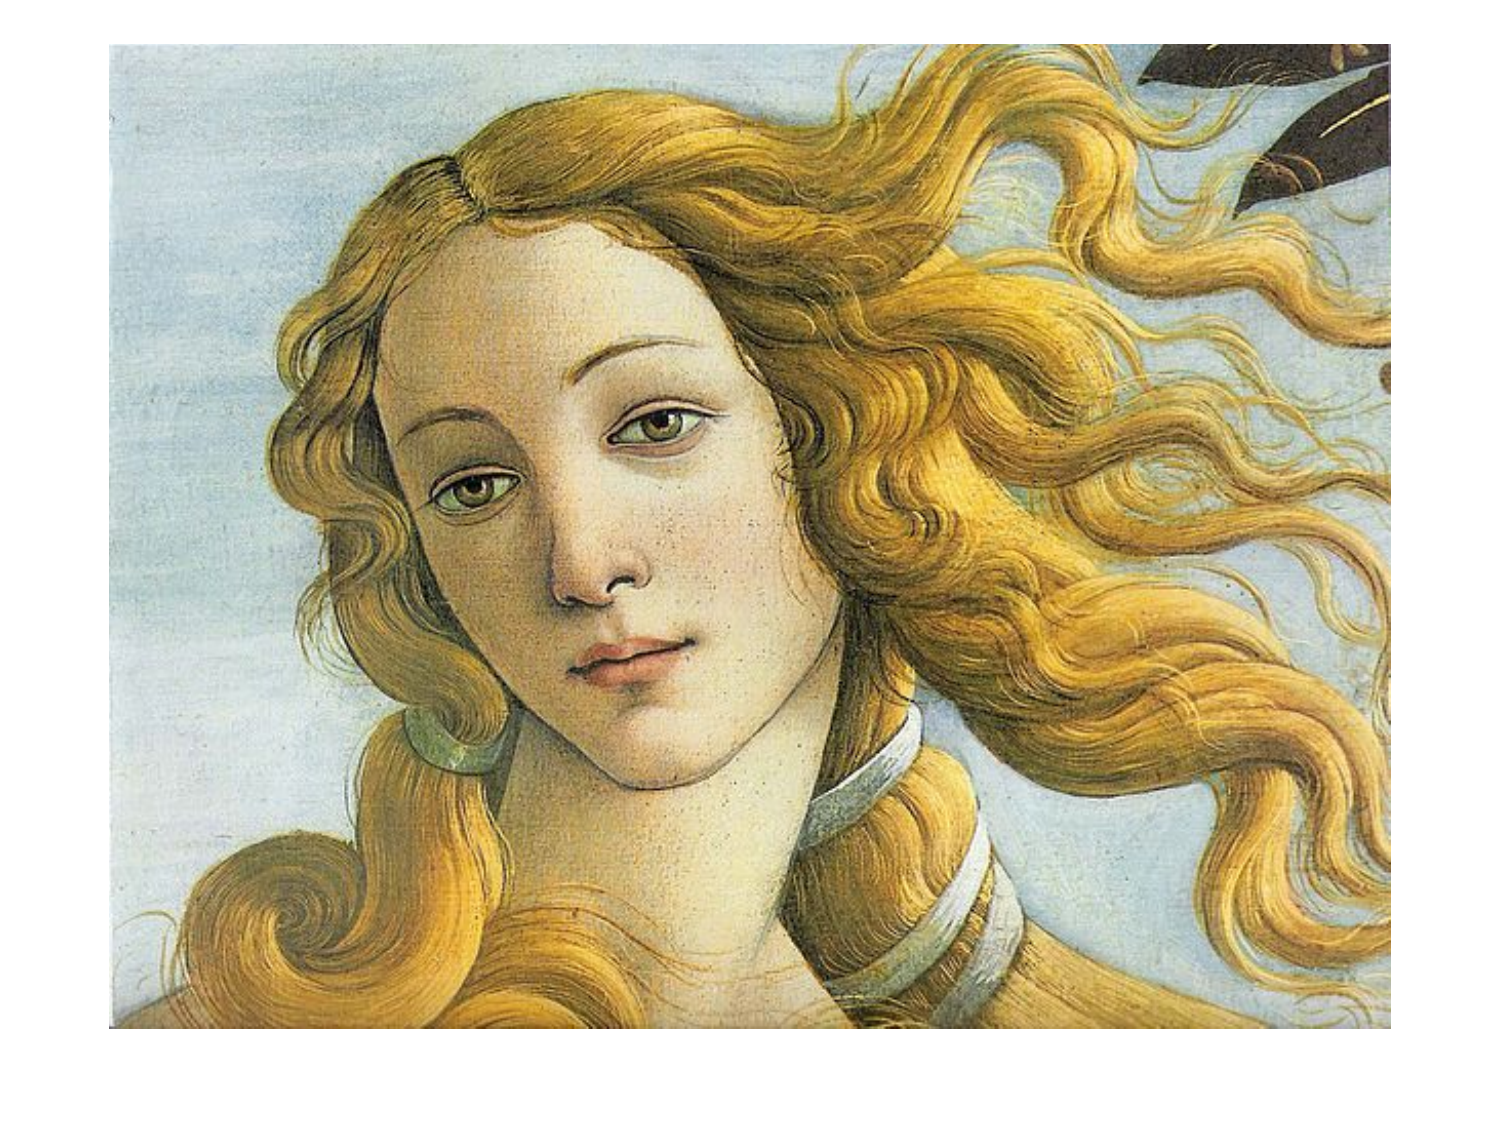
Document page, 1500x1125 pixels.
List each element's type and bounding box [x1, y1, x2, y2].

list [109, 44, 1391, 1029]
